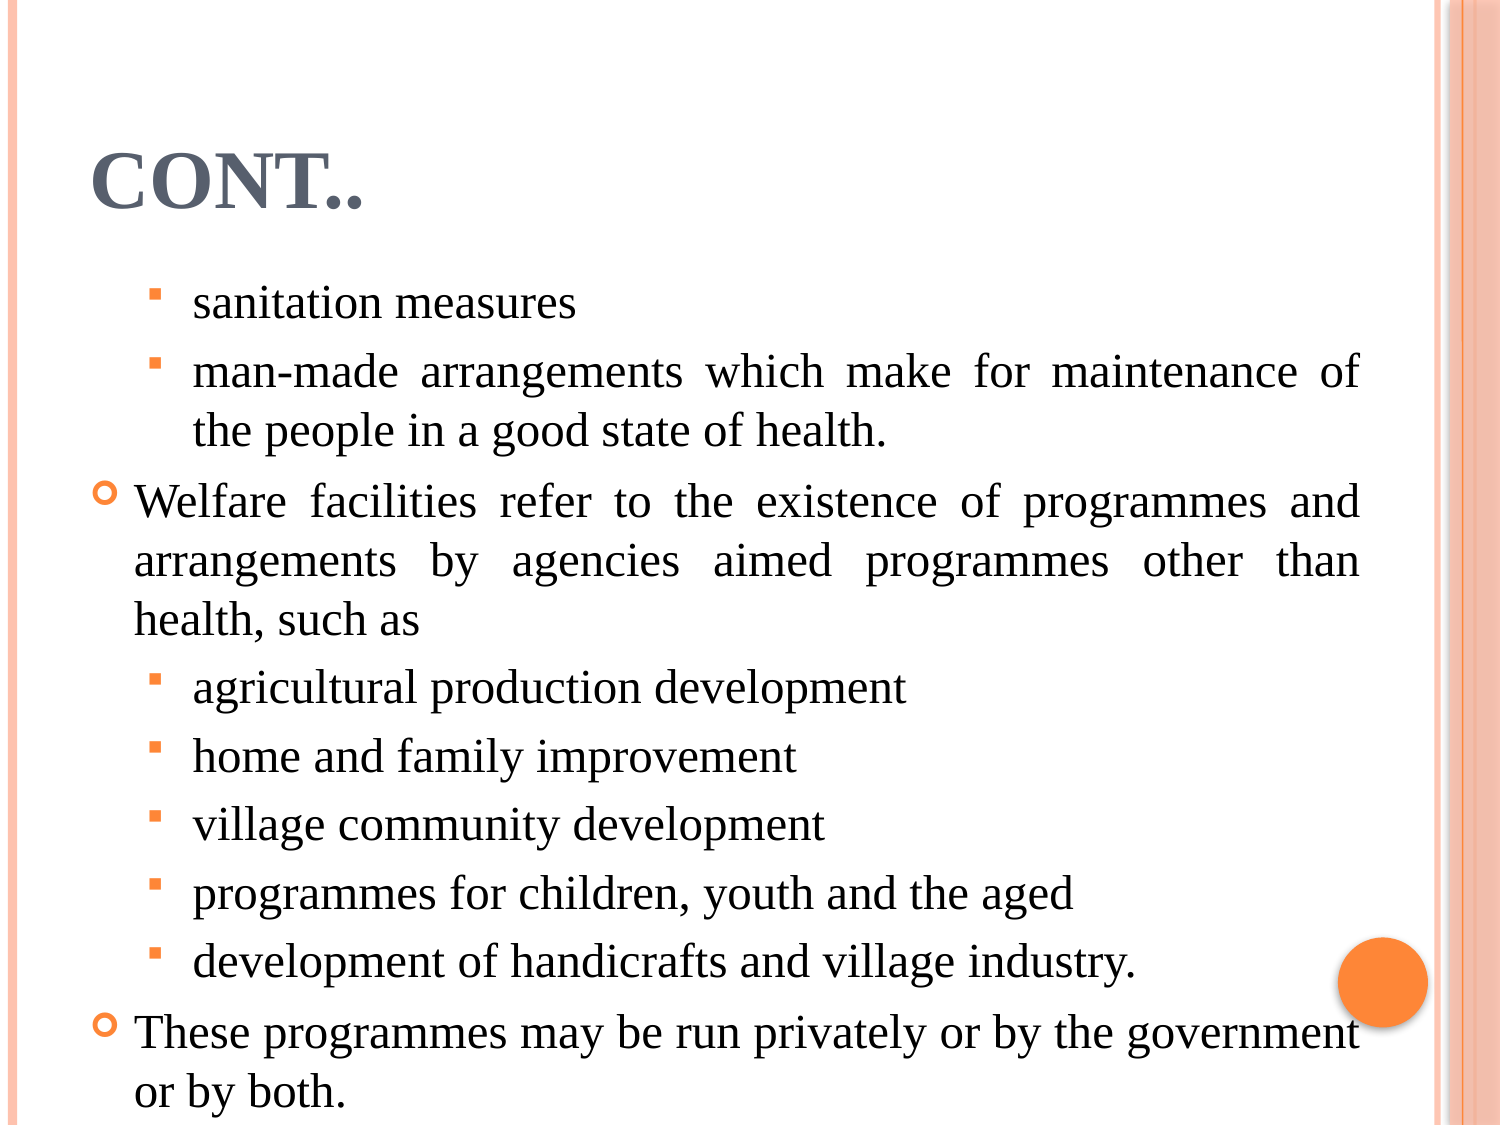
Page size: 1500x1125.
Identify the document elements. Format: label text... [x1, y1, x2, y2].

title Cont.. [75, 45, 1300, 233]
list sanitation measures man-made arrangements which make for maintenance of the people in a good state of health. Welfare facilities refer to the existence of programmes and arrangements by agencies aimed programmes other than health, such as agricultural production development home and family improvement village community development programmes for children, youth and the aged development of handicrafts and village industry. These programmes may be run privately or by the government or by both. [75, 262, 1376, 1125]
